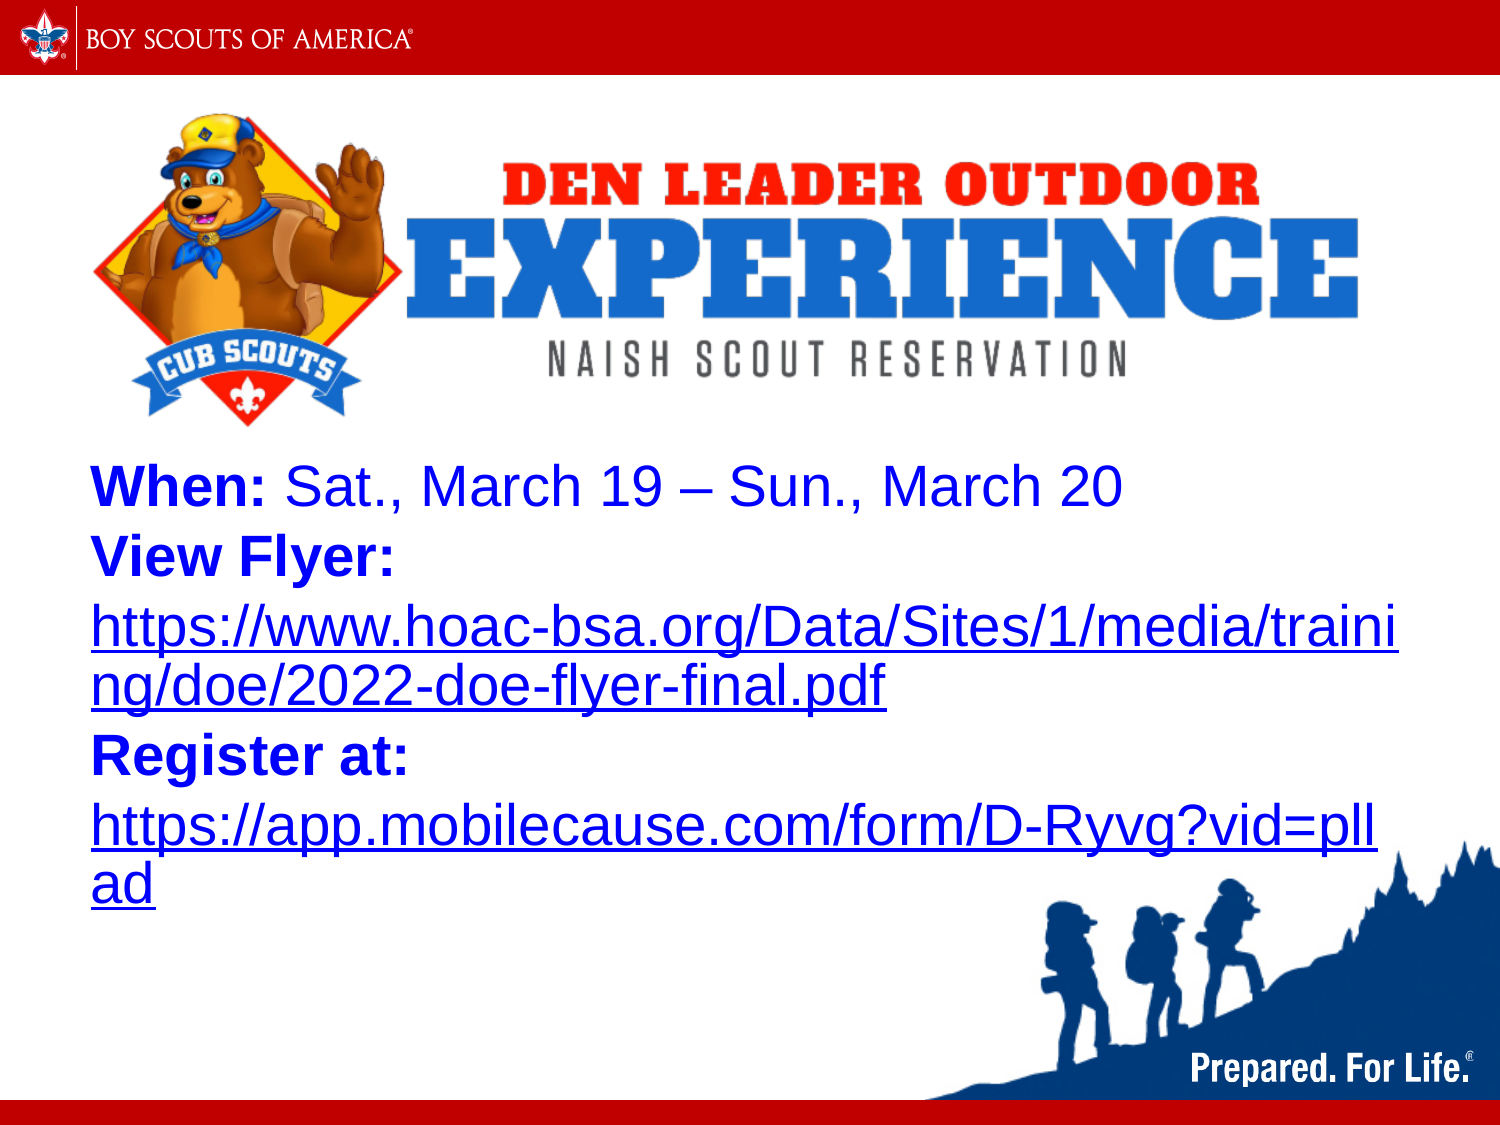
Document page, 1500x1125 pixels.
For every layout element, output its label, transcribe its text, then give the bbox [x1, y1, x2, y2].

text_box When: Sat., March 19 – Sun., March 20 View Flyer: https://www.hoac-bsa.org/Data/Sites/1/media/training/doe/2022-doe-flyer-final.pdf Register at: https://app.mobilecause.com/form/D-Ryvg?vid=pllad [75, 460, 1424, 806]
picture [20, 6, 413, 70]
picture [924, 832, 1500, 1100]
picture [62, 99, 1438, 451]
